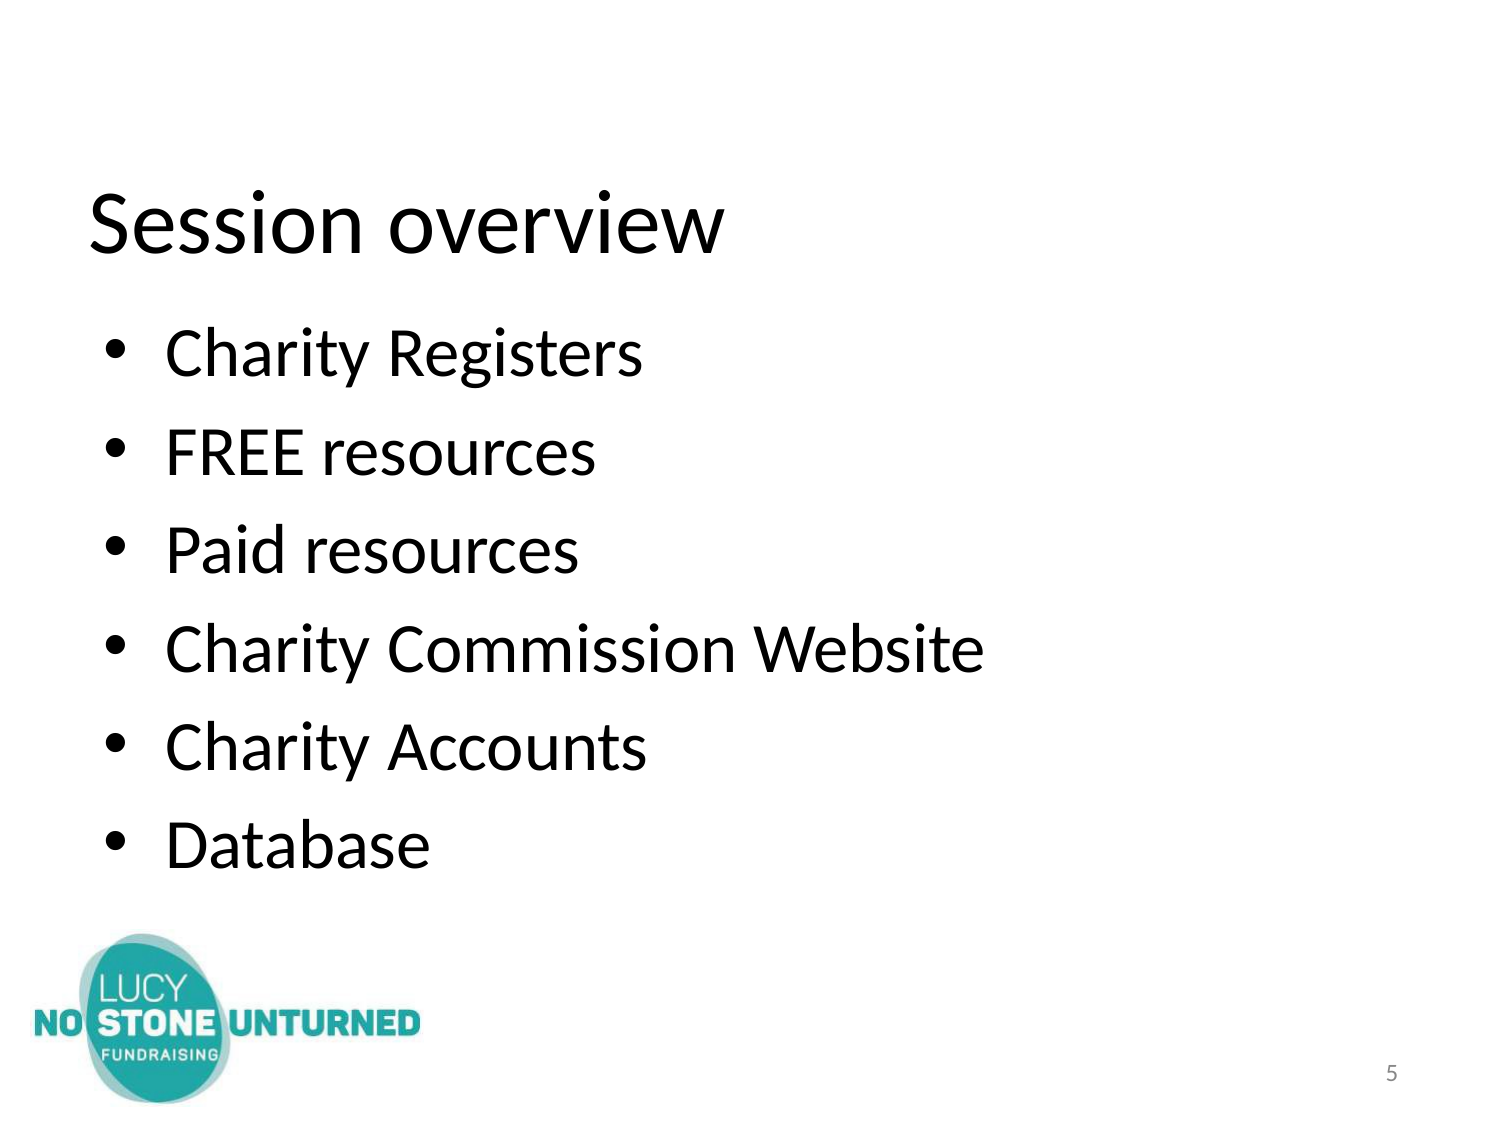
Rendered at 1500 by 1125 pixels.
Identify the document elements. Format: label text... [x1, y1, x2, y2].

slide_number 10 [1379, 1060, 1420, 1125]
title Session overview [86, 160, 729, 351]
picture [30, 929, 424, 1107]
text_box Charity Registers FREE resources Paid resources Charity Commission Website Charity Accounts Database [101, 290, 991, 883]
